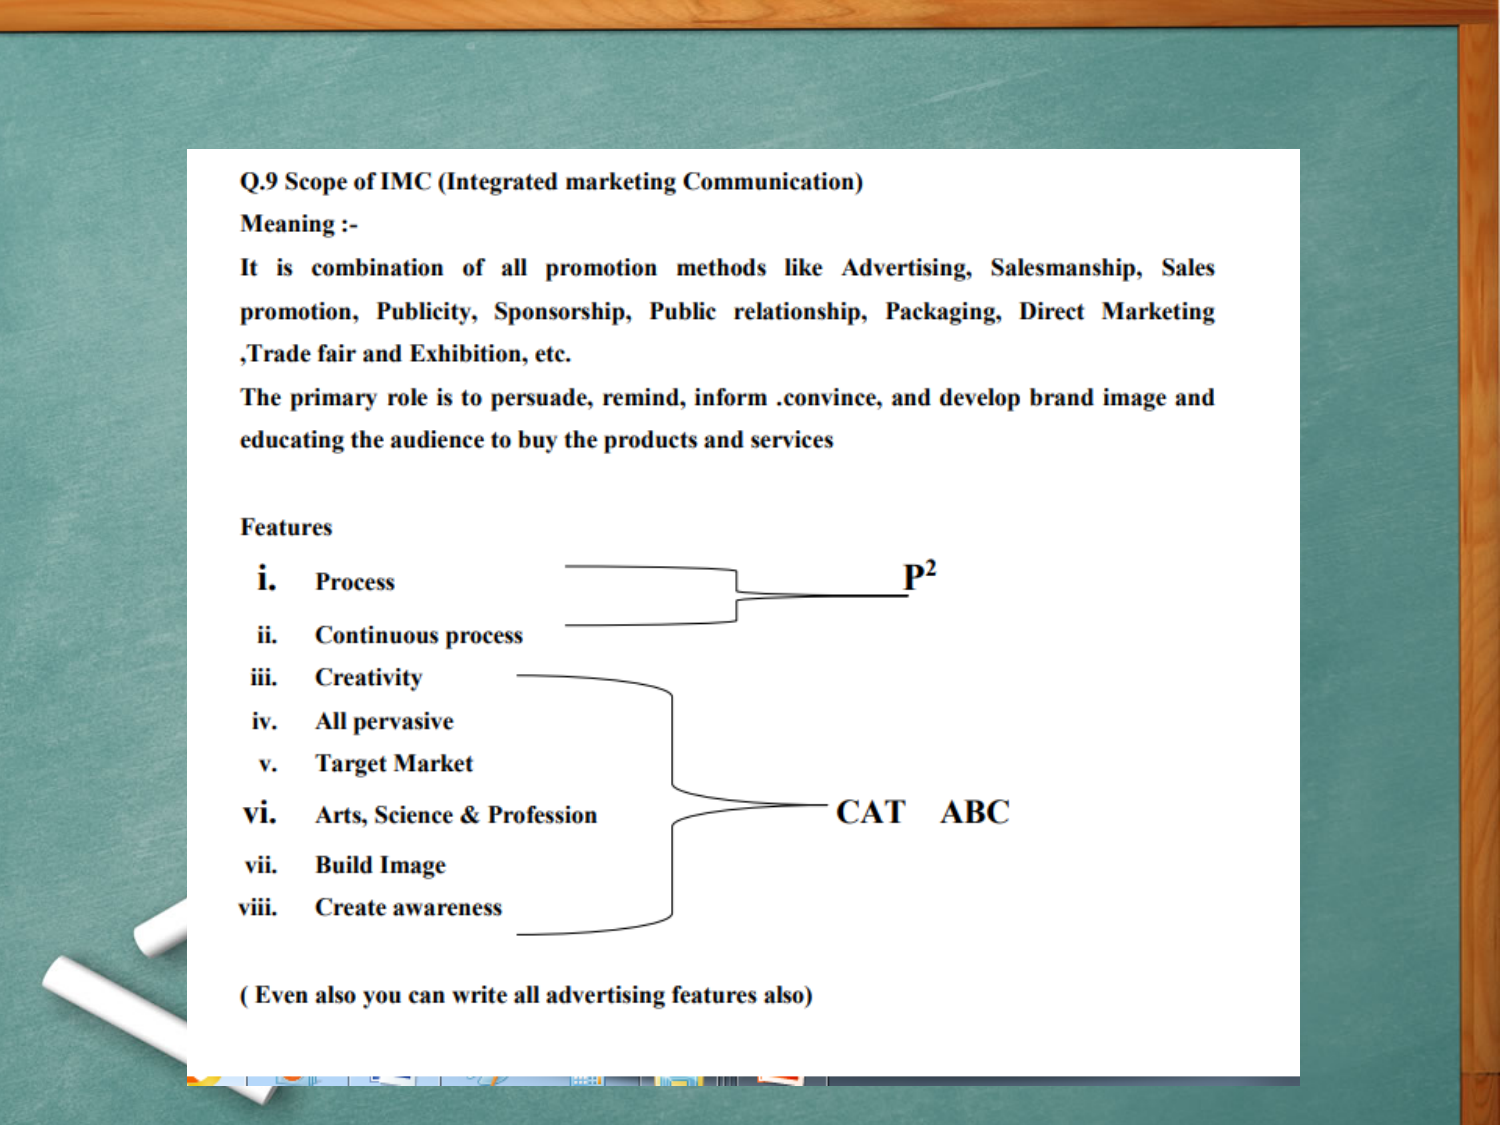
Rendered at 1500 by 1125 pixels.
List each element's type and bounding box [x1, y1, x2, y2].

picture [187, 149, 1301, 1087]
list [0, 0, 1500, 1125]
